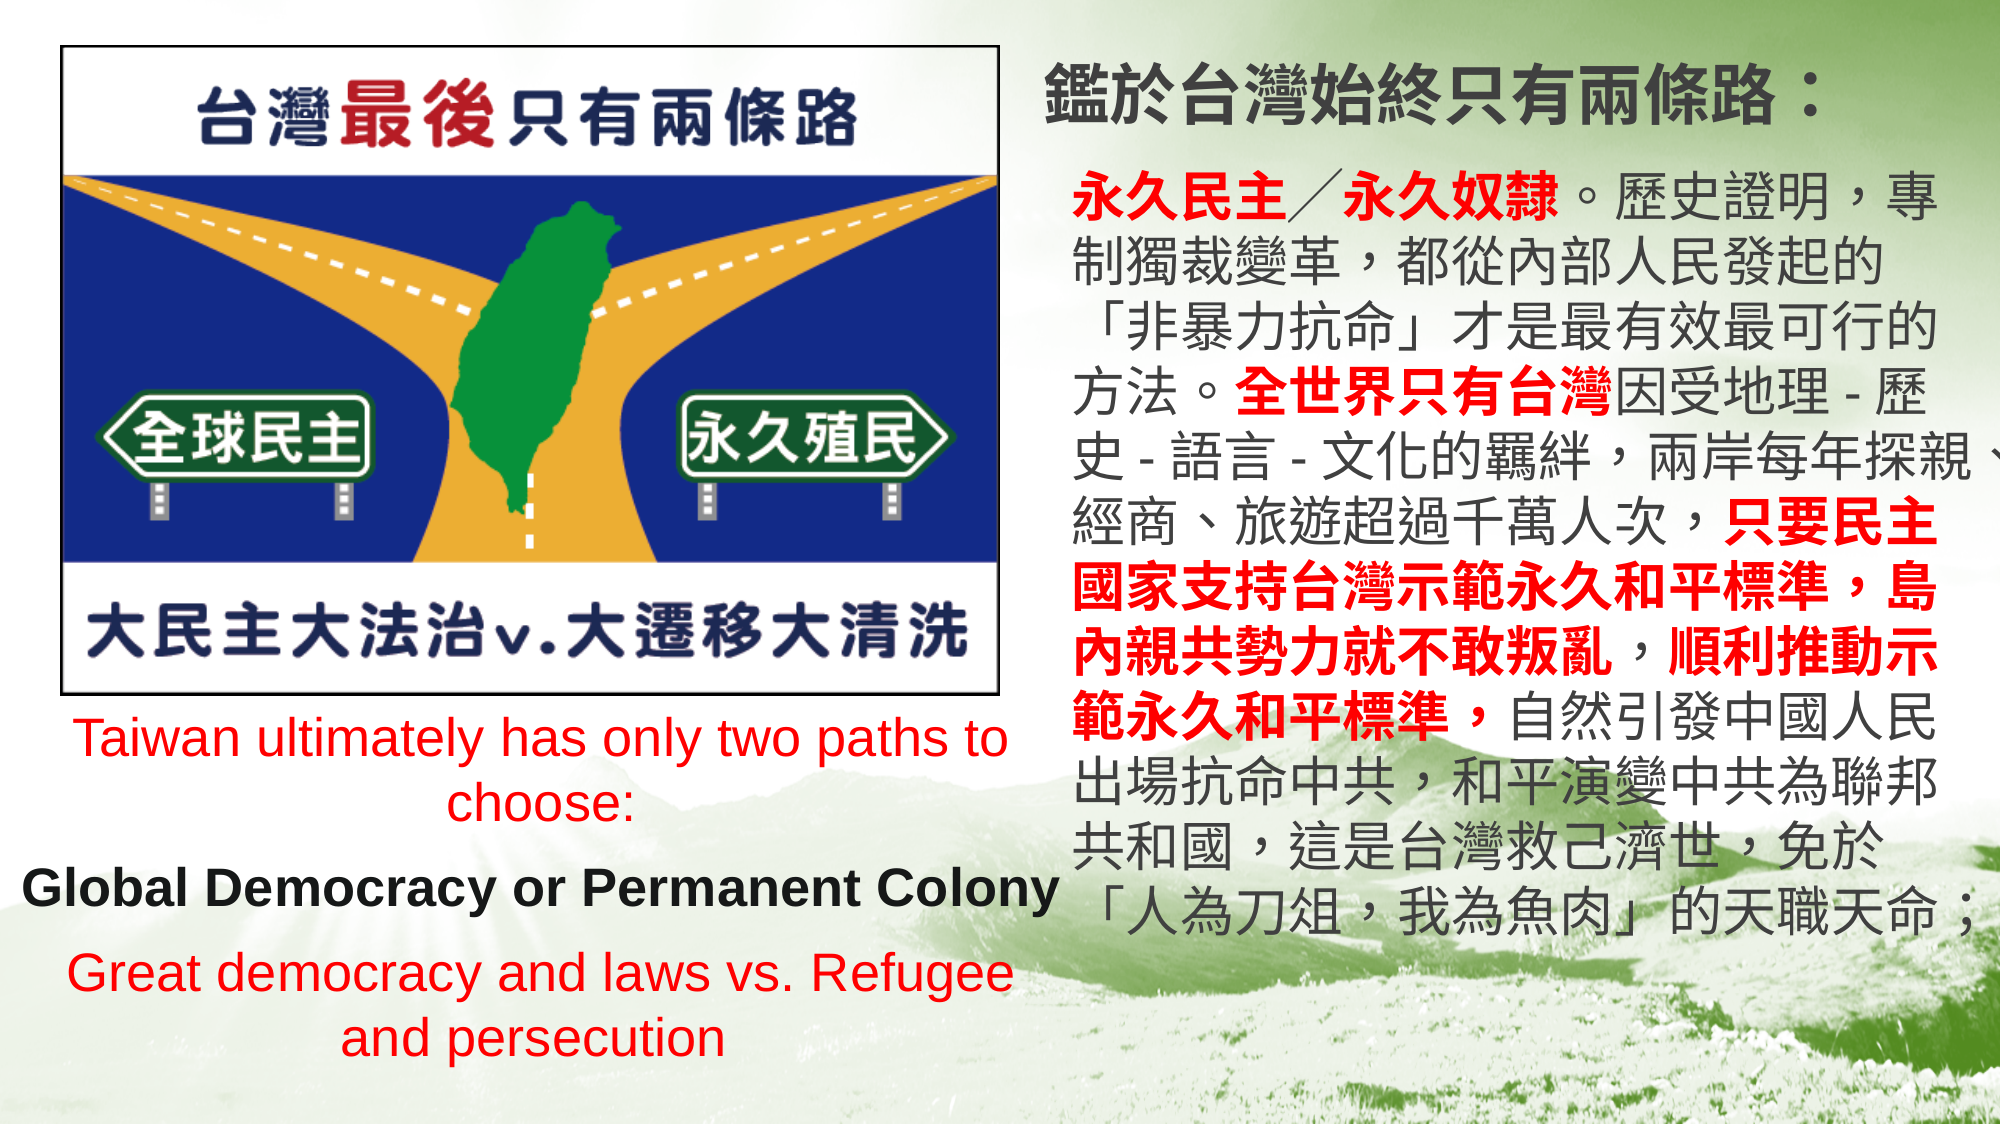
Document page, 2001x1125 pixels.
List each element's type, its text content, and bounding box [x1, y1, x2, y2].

text_box 鑑於台灣始終只有兩條路： [1028, 45, 1976, 141]
text_box Taiwan ultimately has only two paths to choose: Global Democracy or Permanent Colony Great democracy and laws vs. Refugee and persecution [2, 695, 1082, 1075]
picture [60, 45, 1000, 696]
text_box 永久民主╱永久奴隸。歷史證明，專制獨裁變革，都從內部人民發起的「非暴力抗命」才是最有效最可行的方法。全世界只有台灣因受地理-歷史-語言-文化的羈絆，兩岸每年探親、經商、旅遊超過千萬人次，只要民主國家支持台灣示範永久和平標準，島內親共勢力就不敢叛亂，順利推動示範永久和平標準，自然引發中國人民出場抗命中共，和平演變中共為聯邦共和國，這是台灣救己濟世，免於「人為刀俎，我為魚肉」的天職天命； [1056, 155, 1992, 950]
